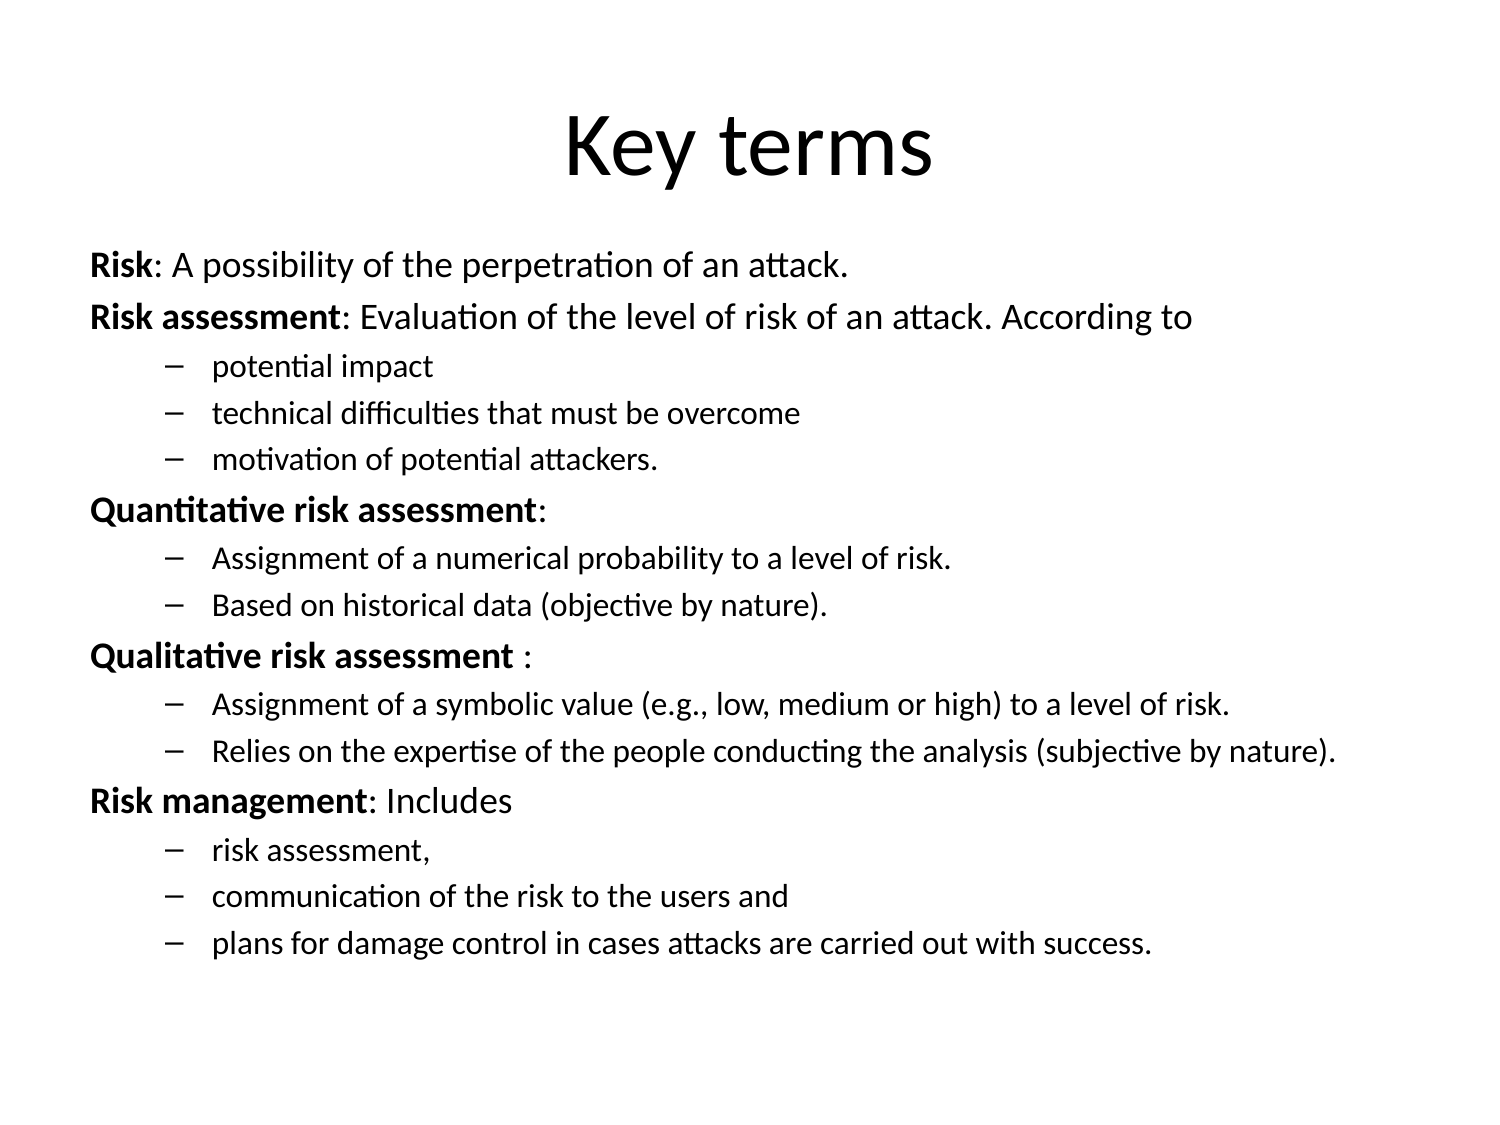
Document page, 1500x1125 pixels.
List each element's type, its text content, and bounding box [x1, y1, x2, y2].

list Risk: A possibility of the perpetration of an attack. Risk assessment: Evaluation of the level of risk of an attack. According to potential impact technical difficulties that must be overcome motivation of potential attackers. Quantitative risk assessment: Assignment of a numerical probability to a level of risk. Based on historical data (objective by nature). Qualitative risk assessment : Assignment of a symbolic value (e.g., low, medium or high) to a level of risk. Relies on the expertise of the people conducting the analysis (subjective by nature). Risk management: Includes risk assessment, communication of the risk to the users and plans for damage control in cases attacks are carried out with success. [75, 232, 1425, 1005]
title Key terms [75, 45, 1425, 232]
